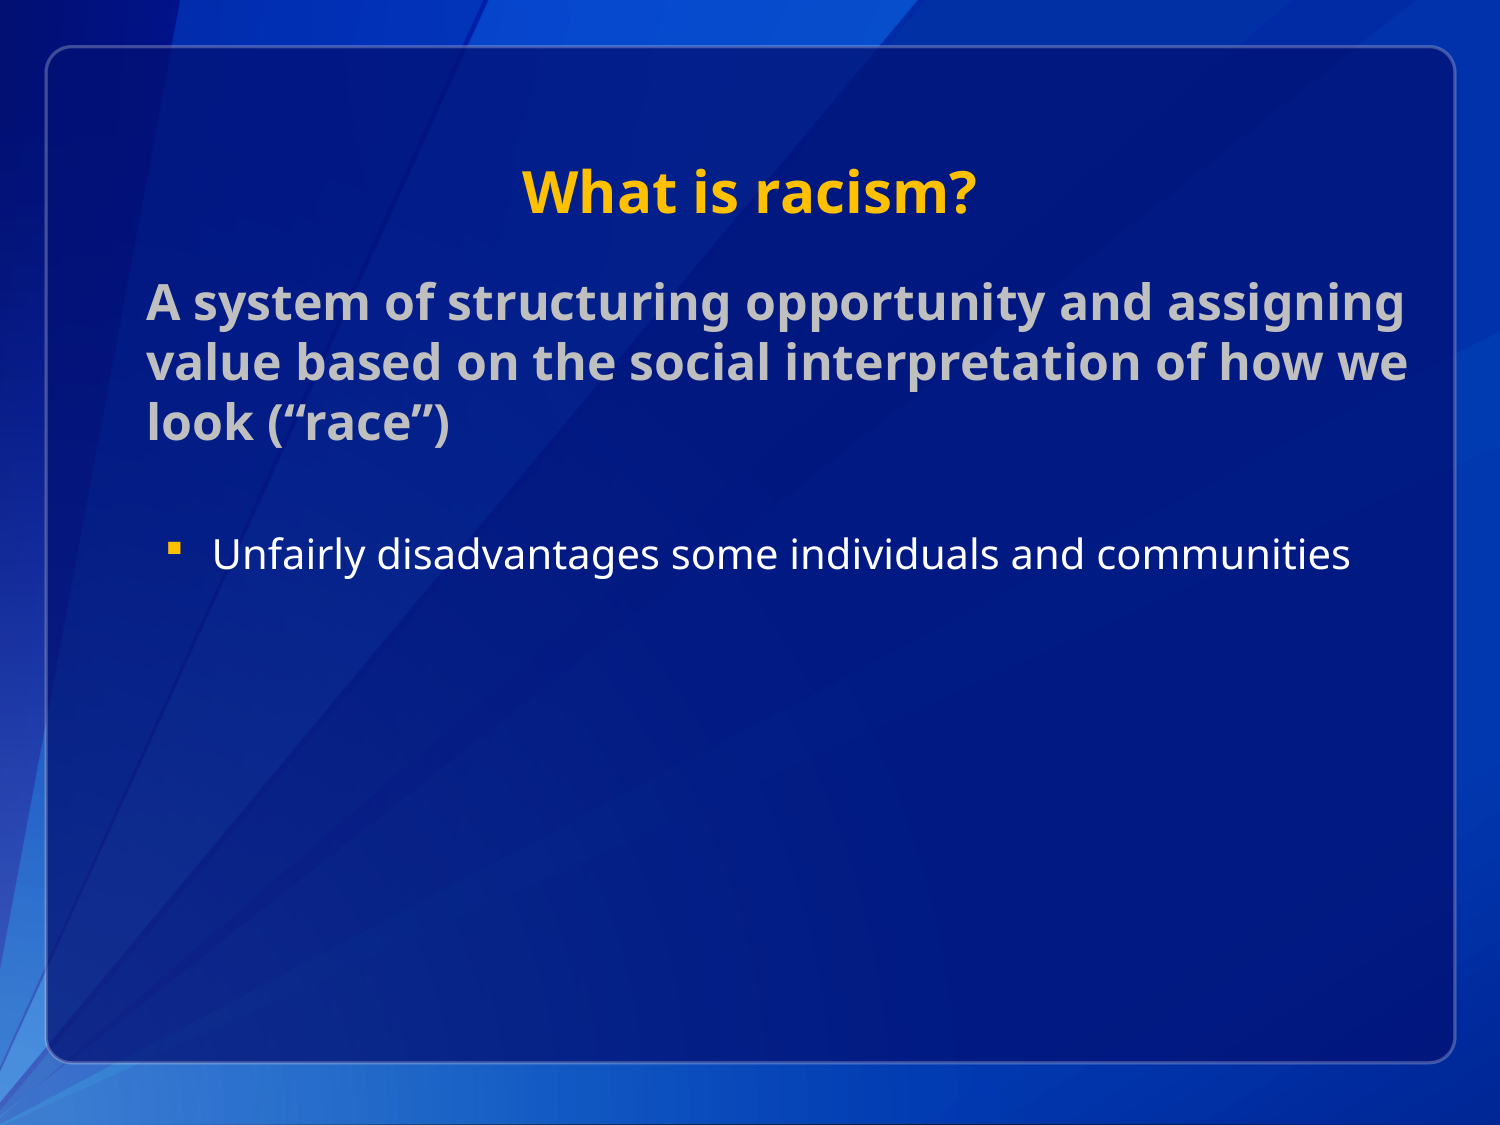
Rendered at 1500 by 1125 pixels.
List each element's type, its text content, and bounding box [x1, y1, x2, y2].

picture [0, 0, 1500, 1125]
title What is racism? [75, 45, 1425, 233]
list A system of structuring opportunity and assigning value based on the social interpretation of how we look (“race”) Unfairly disadvantages some individuals and communities [75, 262, 1425, 950]
